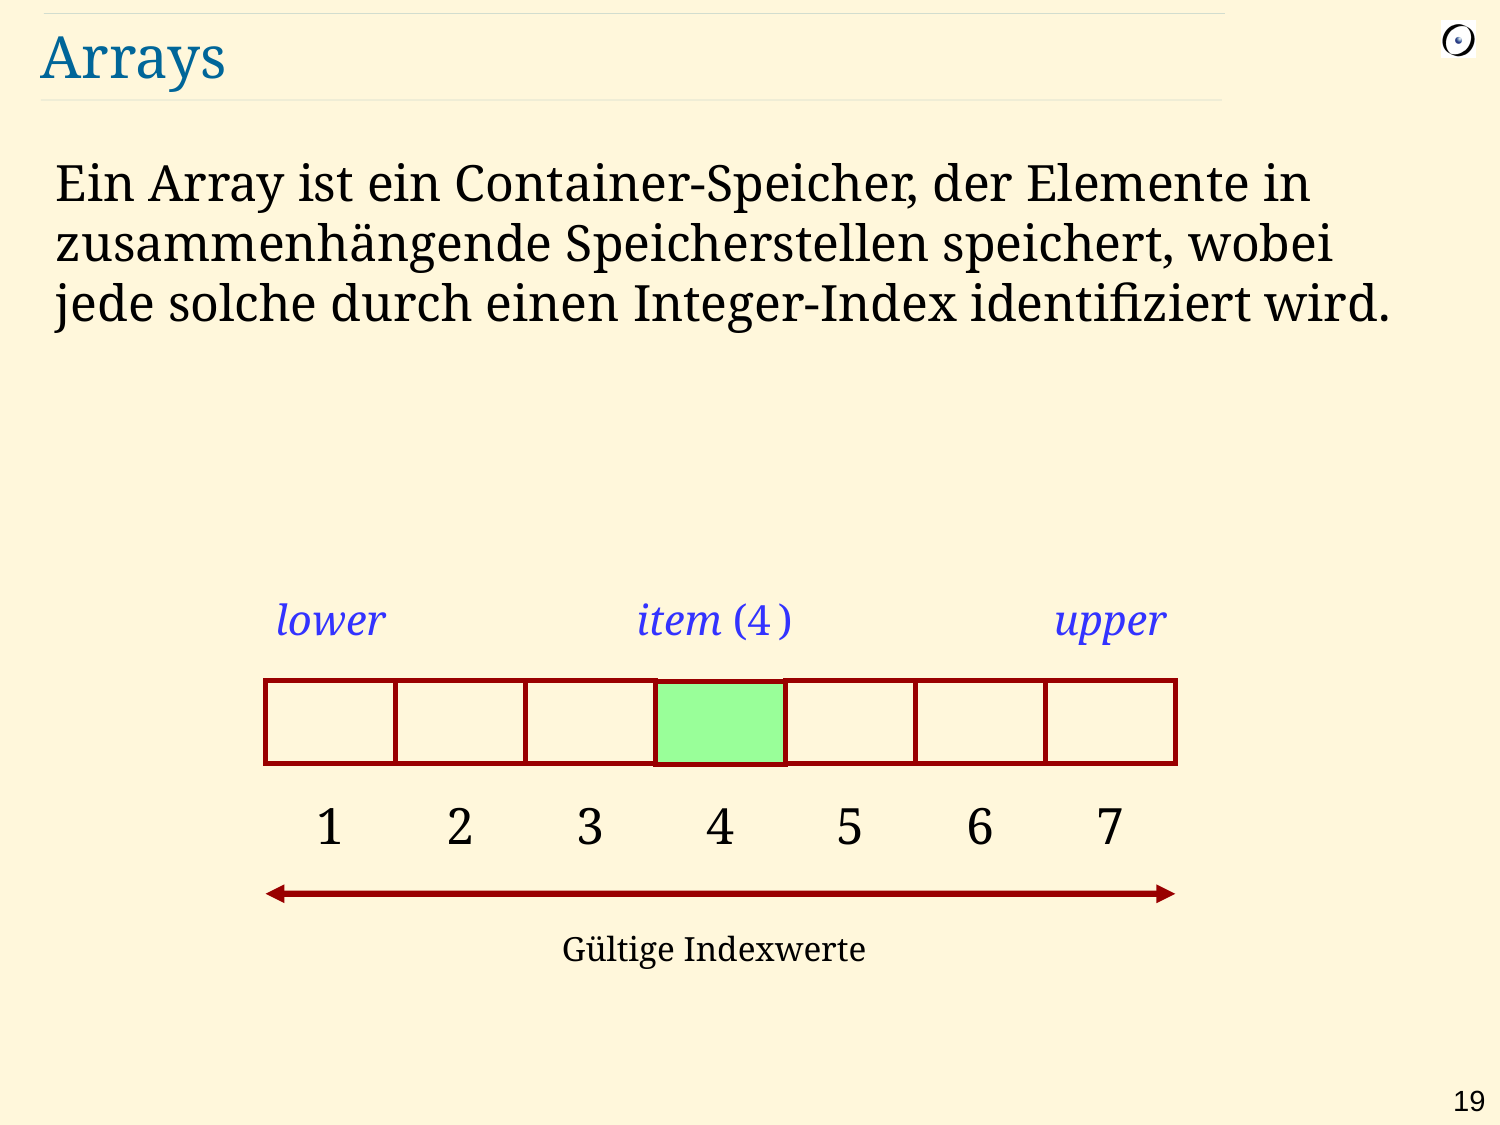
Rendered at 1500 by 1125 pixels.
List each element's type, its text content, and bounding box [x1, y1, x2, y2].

text_box [265, 887, 1176, 901]
text_box 7 [1045, 786, 1176, 862]
text_box 2 [395, 786, 525, 862]
text_box [1045, 680, 1176, 764]
text_box [785, 680, 915, 764]
text_box [525, 680, 656, 764]
text_box [915, 680, 1045, 764]
text_box lower [253, 586, 408, 651]
text_box 6 [915, 786, 1045, 862]
text_box 5 [785, 786, 915, 862]
text_box item (4 ) [608, 586, 821, 651]
text_box 3 [525, 786, 655, 862]
title Arrays [40, 18, 1344, 91]
list Ein Array ist ein Container-Speicher, der Elemente in zusammenhängende Speicherstellen speichert, wobei jede solche durch einen Integer-Index identifiziert wird. [40, 143, 1451, 1071]
text_box Gültige Indexwerte [547, 920, 882, 976]
text_box upper [1033, 586, 1187, 651]
text_box 1 [265, 786, 395, 862]
text_box [265, 680, 395, 764]
picture [1441, 20, 1476, 58]
text_box 4 [655, 786, 785, 862]
text_box [655, 681, 786, 765]
text_box [395, 680, 525, 764]
